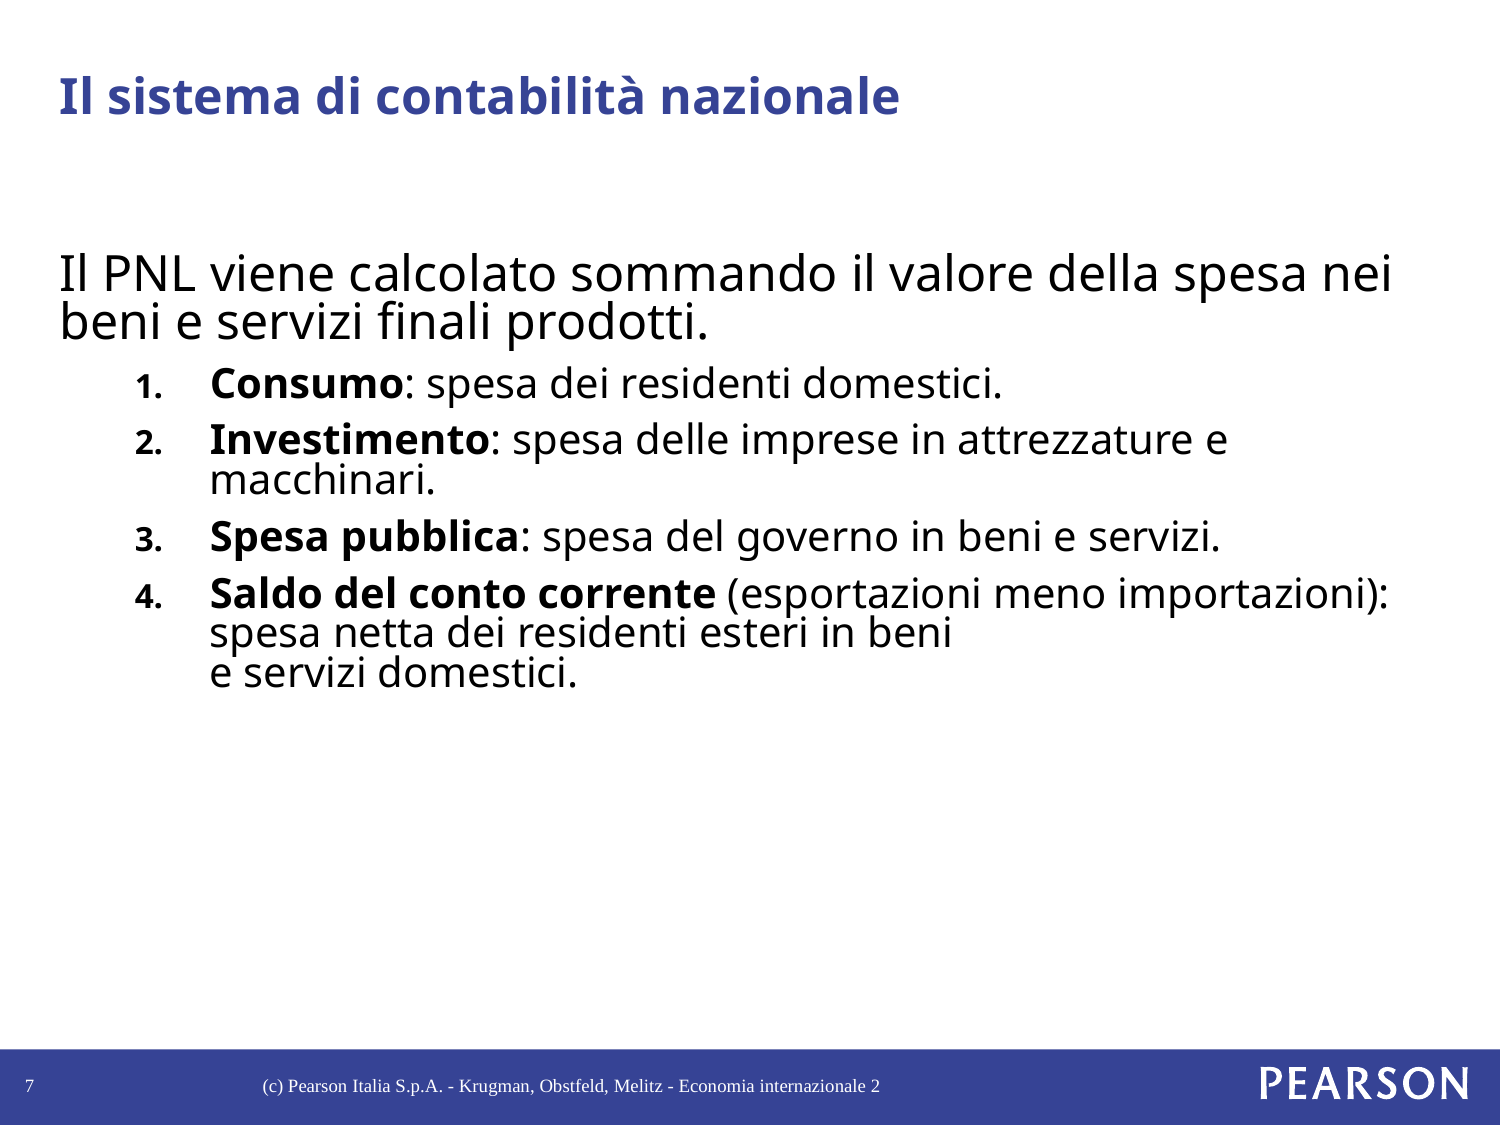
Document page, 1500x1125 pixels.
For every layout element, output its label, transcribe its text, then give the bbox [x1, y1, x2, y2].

footer (c) Pearson Italia S.p.A. - Krugman, Obstfeld, Melitz - Economia internazionale 2 [80, 1073, 881, 1104]
title Il sistema di contabilità nazionale [59, 64, 1410, 213]
slide_number 7 [24, 1073, 80, 1104]
list Il PNL viene calcolato sommando il valore della spesa nei beni e servizi finali prodotti. Consumo: spesa dei residenti domestici. Investimento: spesa delle imprese in attrezzature e macchinari. Spesa pubblica: spesa del governo in beni e servizi. Saldo del conto corrente (esportazioni meno importazioni): spesa netta dei residenti esteri in beni e servizi domestici. [59, 253, 1410, 997]
